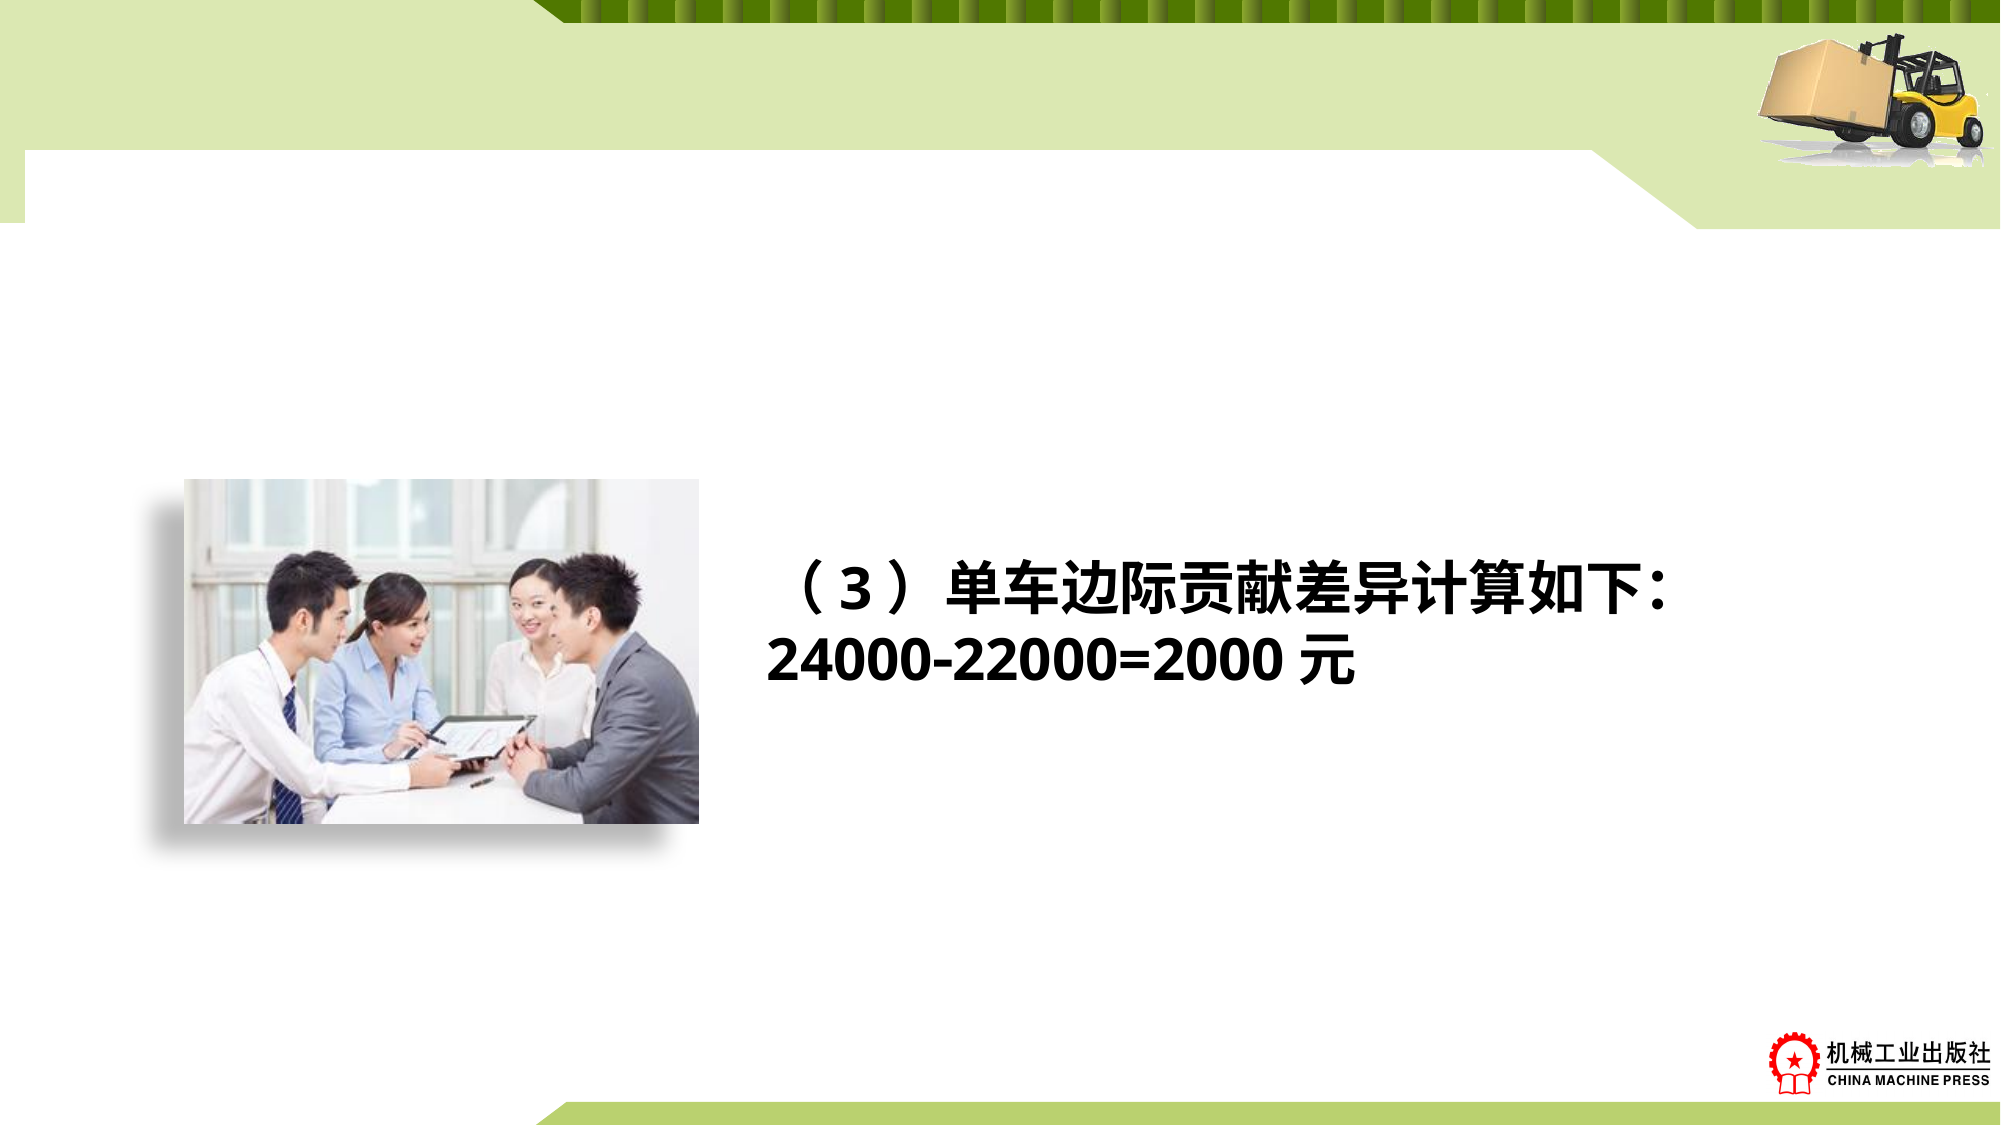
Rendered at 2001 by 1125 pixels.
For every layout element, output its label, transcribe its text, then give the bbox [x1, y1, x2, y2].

title （3）单车边际贡献差异计算如下： 2400022000=2000元 [751, 289, 1841, 954]
picture [1740, 0, 2000, 183]
picture [1766, 1031, 1994, 1097]
picture [184, 479, 700, 824]
